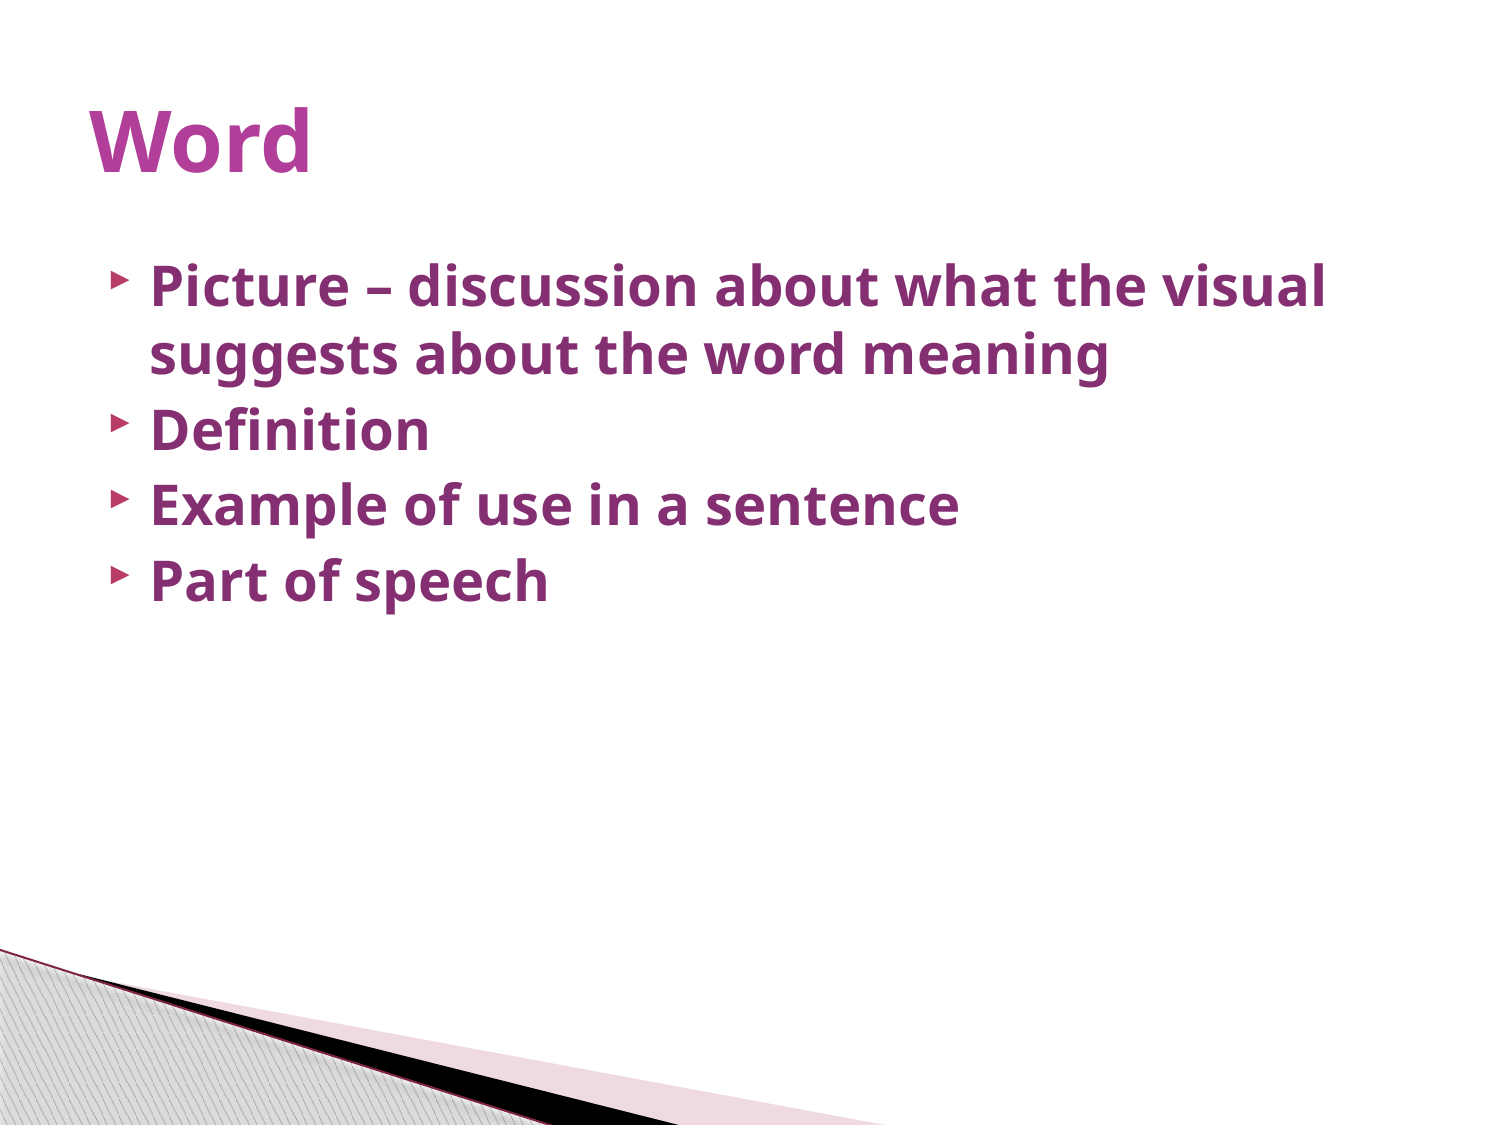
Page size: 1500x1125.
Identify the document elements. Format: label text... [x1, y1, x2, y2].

title Word [75, 45, 1425, 233]
list Picture – discussion about what the visual suggests about the word meaning Definition Example of use in a sentence Part of speech [75, 243, 1425, 986]
